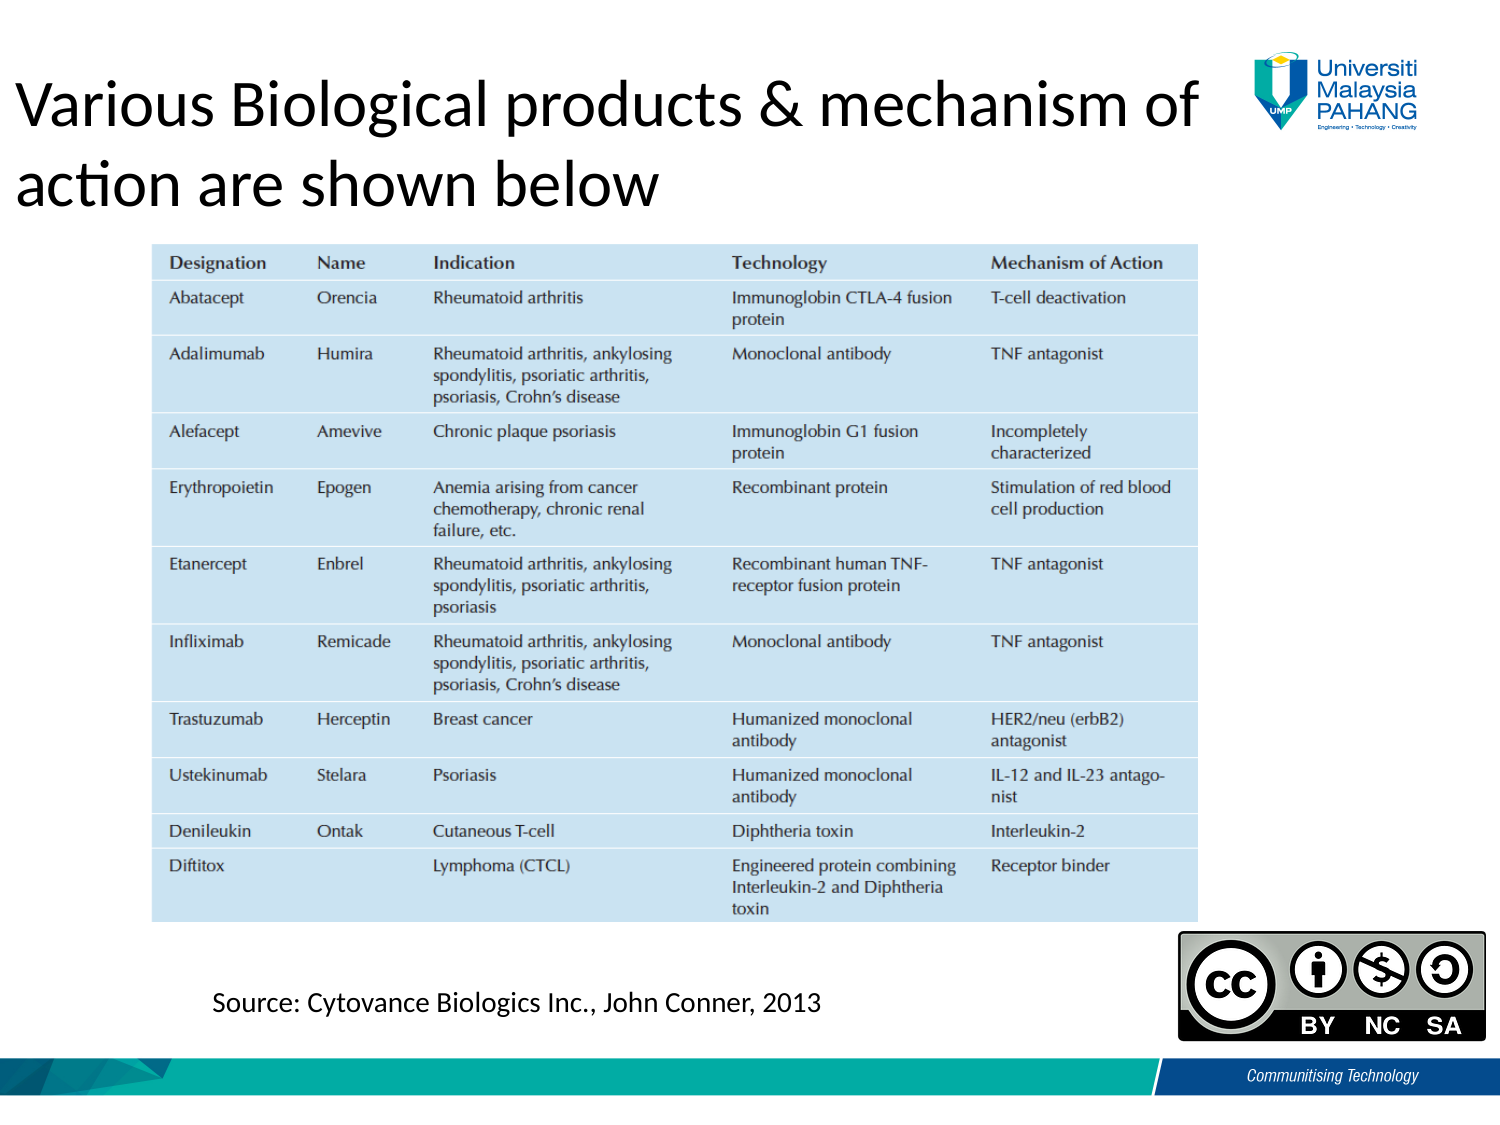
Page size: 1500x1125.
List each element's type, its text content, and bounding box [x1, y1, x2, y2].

text_box Source: Cytovance Biologics Inc., John Conner, 2013 [197, 976, 946, 1026]
list Various Biological products & mechanism of action are shown below [0, 52, 1228, 689]
picture [0, 0, 1500, 1125]
